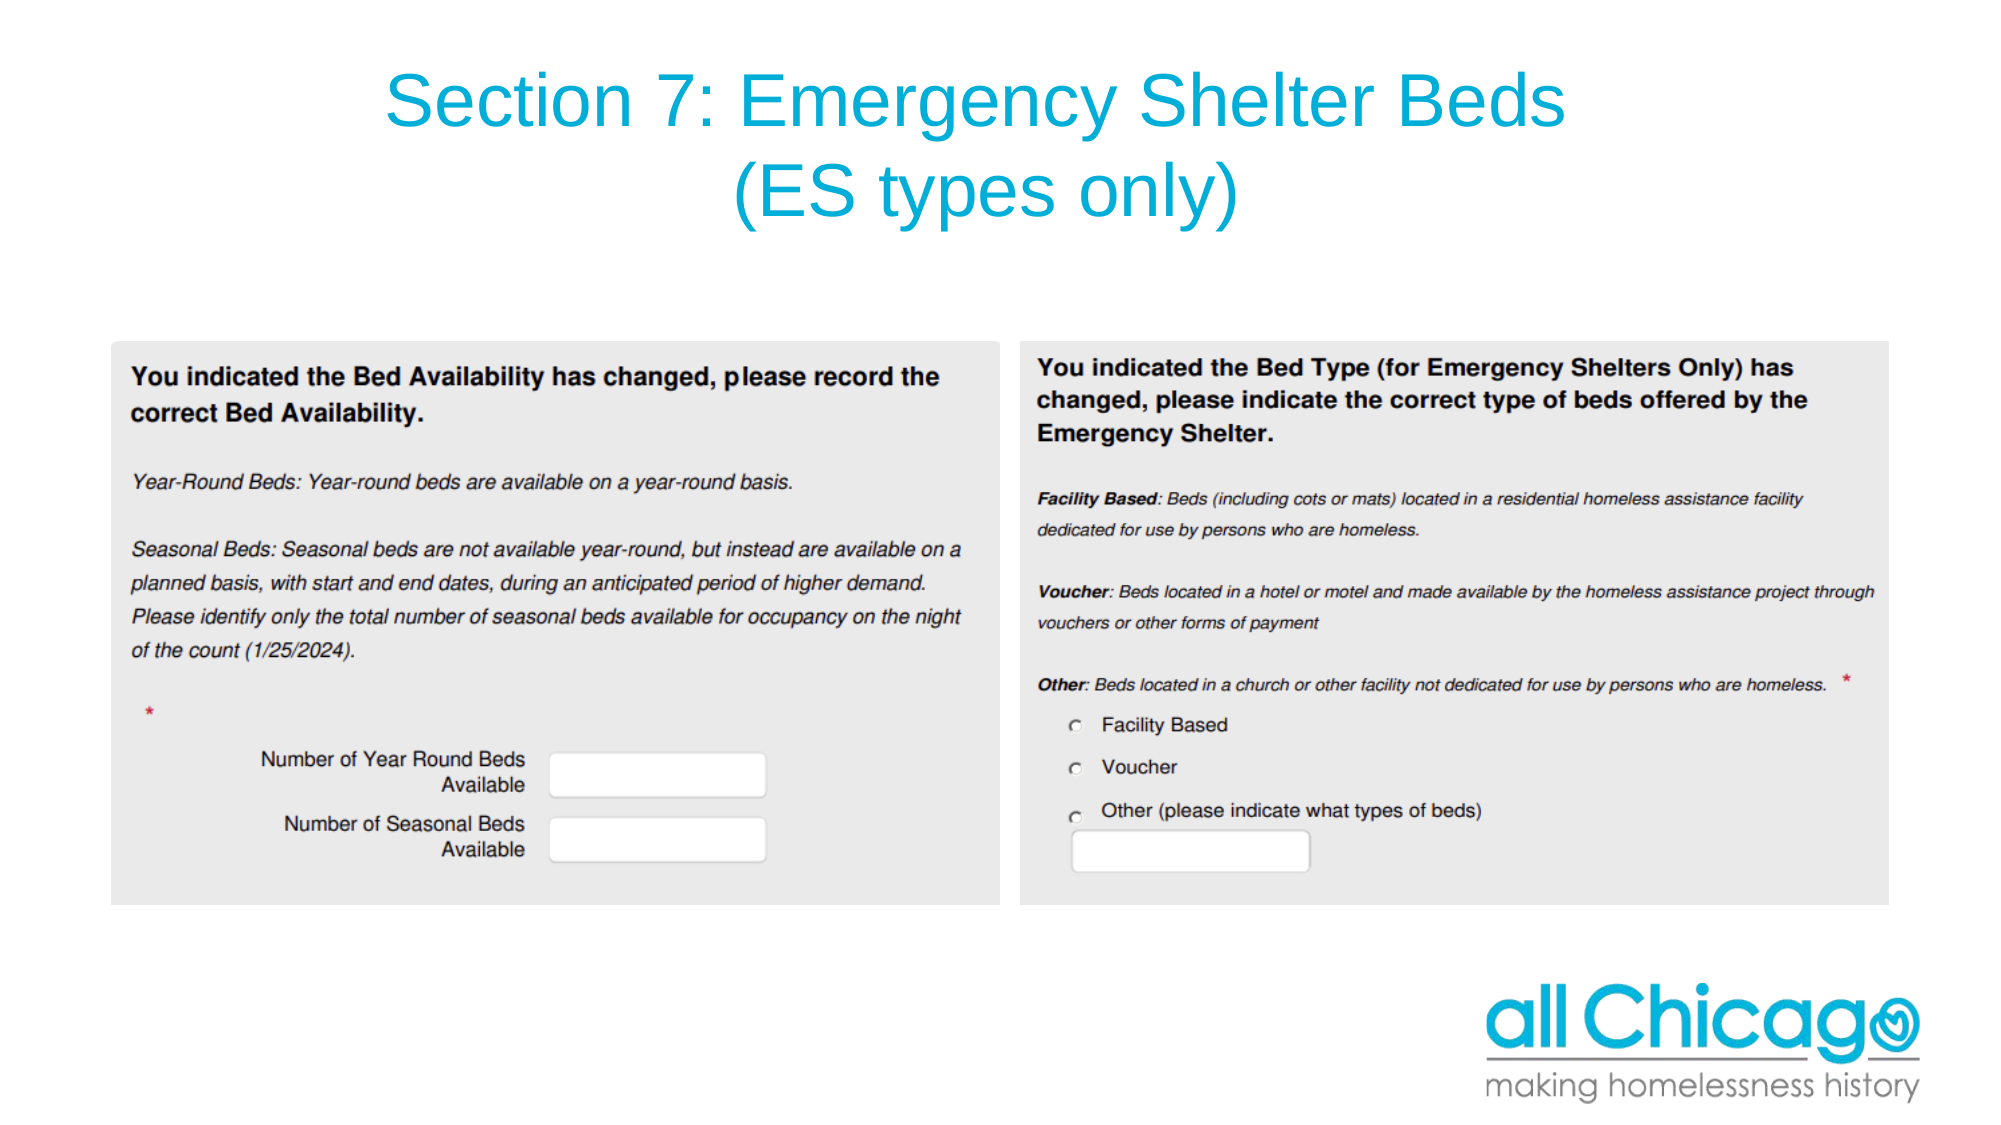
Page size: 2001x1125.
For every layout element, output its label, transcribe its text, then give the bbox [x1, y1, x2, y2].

picture [1486, 983, 1920, 1104]
picture [1020, 341, 1889, 905]
picture [111, 341, 1001, 905]
title Section 7: Emergency Shelter Beds (ES types only) [294, 51, 1679, 150]
